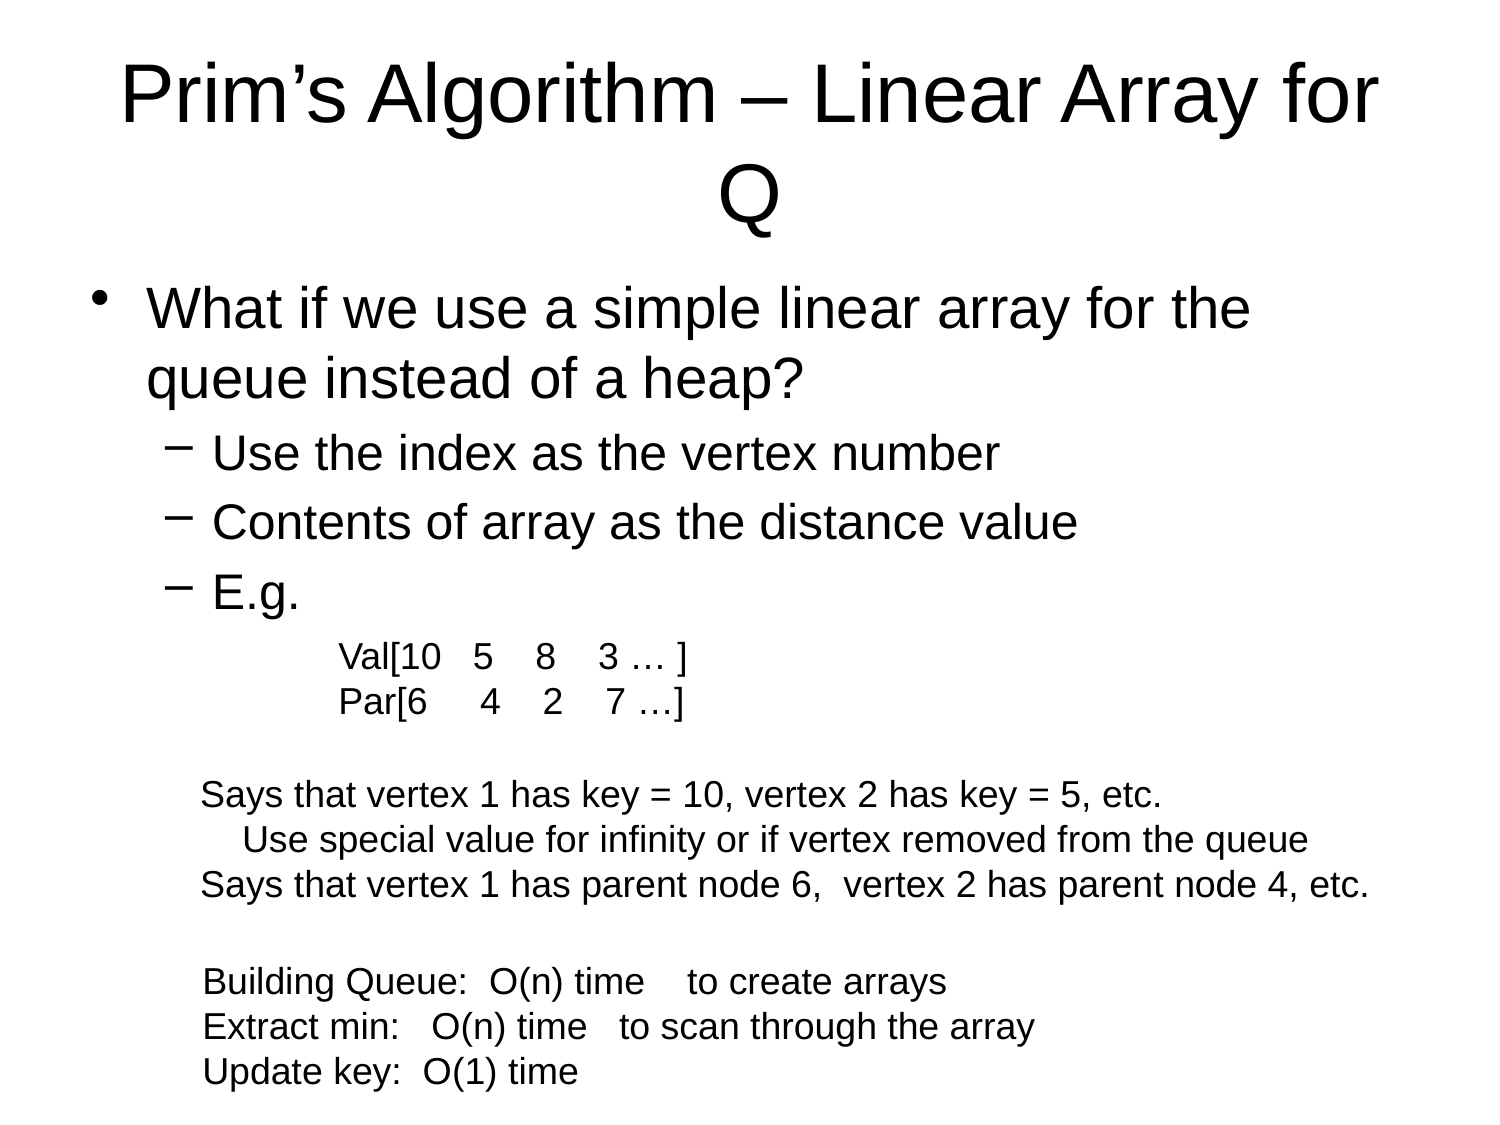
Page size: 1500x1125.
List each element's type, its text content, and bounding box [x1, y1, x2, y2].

text_box Says that vertex 1 has key = 10, vertex 2 has key = 5, etc. Use special value for infinity or if vertex removed from the queue Says that vertex 1 has parent node 6, vertex 2 has parent node 4, etc. [185, 762, 1386, 913]
text_box Building Queue: O(n) time to create arrays Extract min: O(n) time to scan through the array Update key: O(1) time [187, 949, 1051, 1100]
list What if we use a simple linear array for the queue instead of a heap? Use the index as the vertex number Contents of array as the distance value E.g. [75, 262, 1425, 1005]
title Prim’s Algorithm – Linear Array for Q [75, 45, 1425, 233]
text_box Val[10 5 8 3 … ] Par[6 4 2 7 …] [323, 624, 704, 730]
